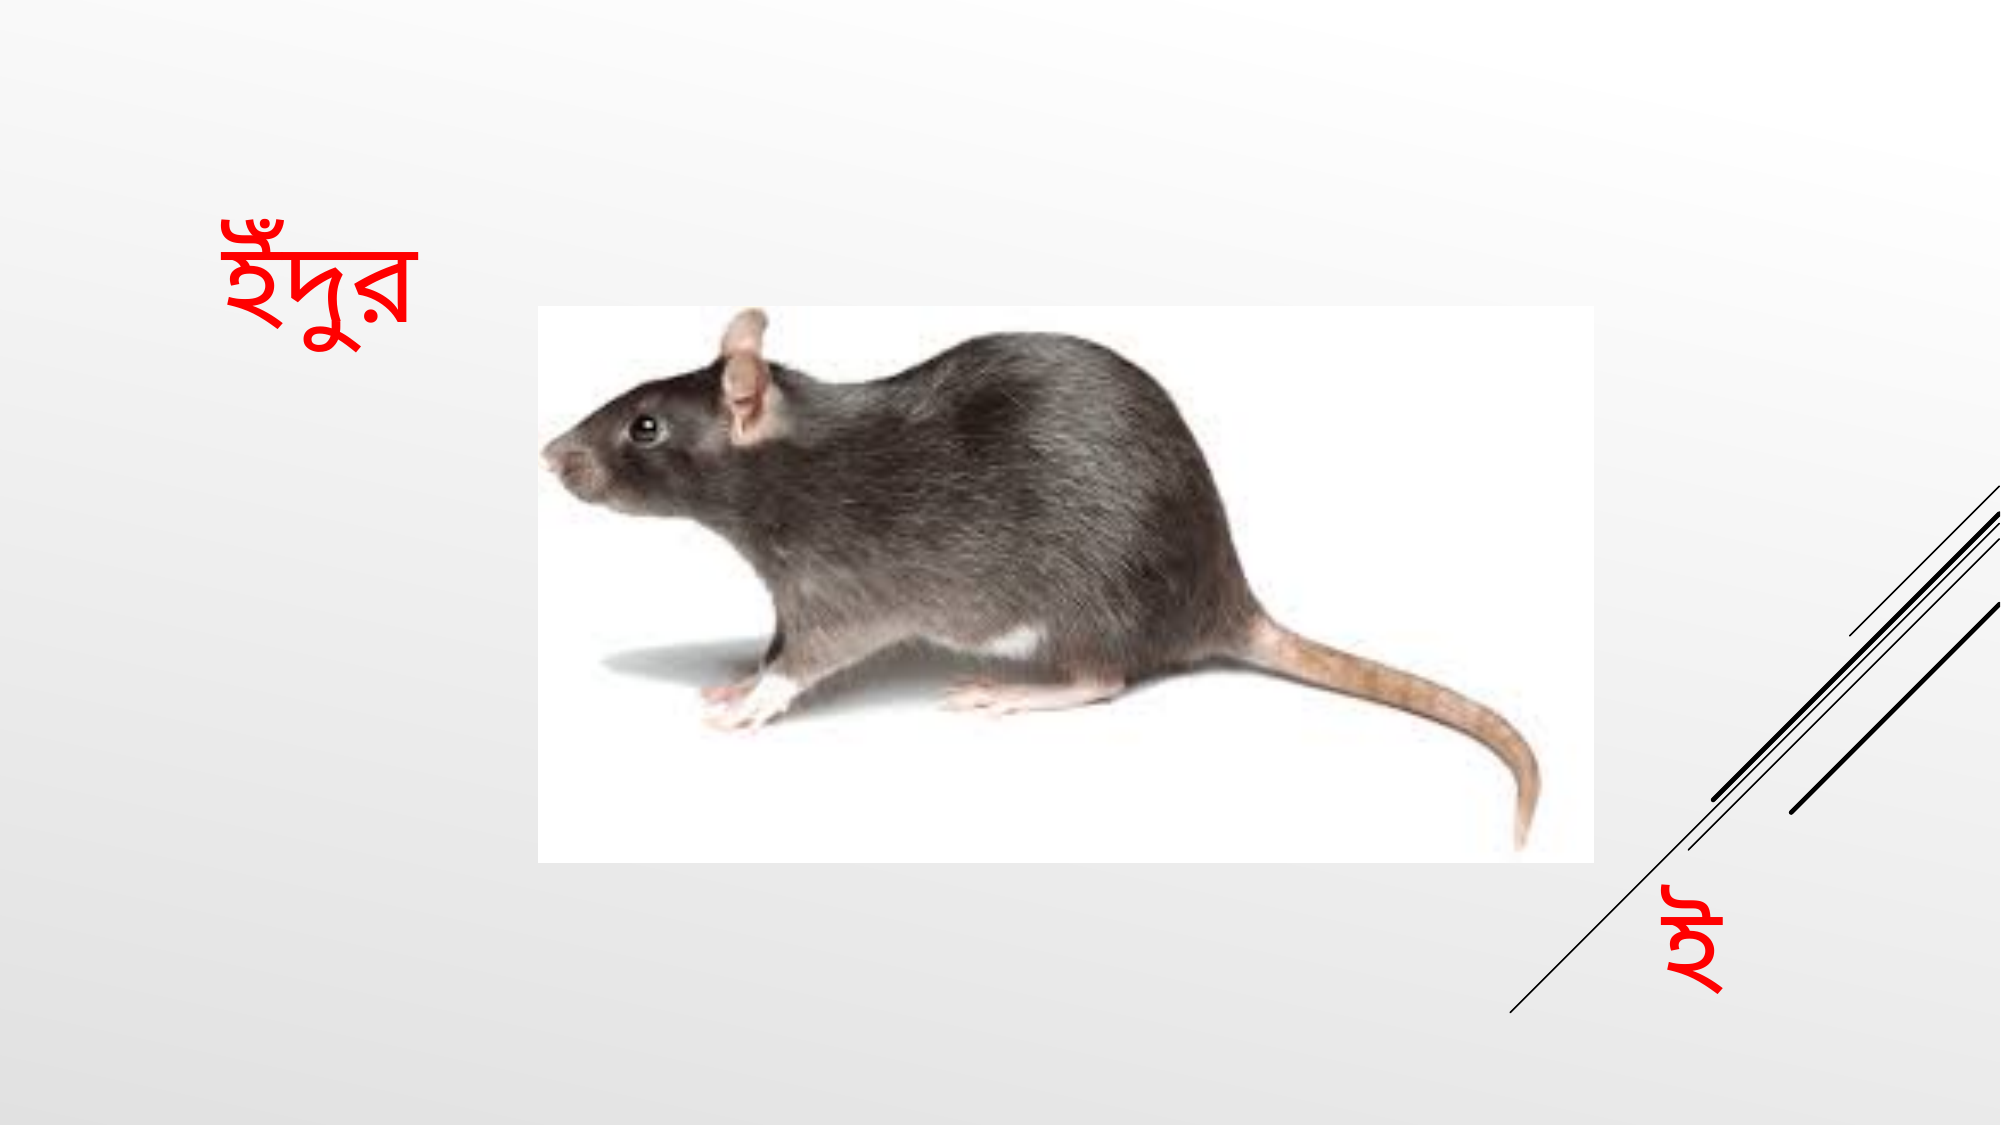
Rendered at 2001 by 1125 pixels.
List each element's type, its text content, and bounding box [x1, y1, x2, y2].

picture [538, 305, 1594, 863]
text_box ইঁদুর [117, 122, 552, 432]
text_box ই [1559, 837, 1826, 1048]
